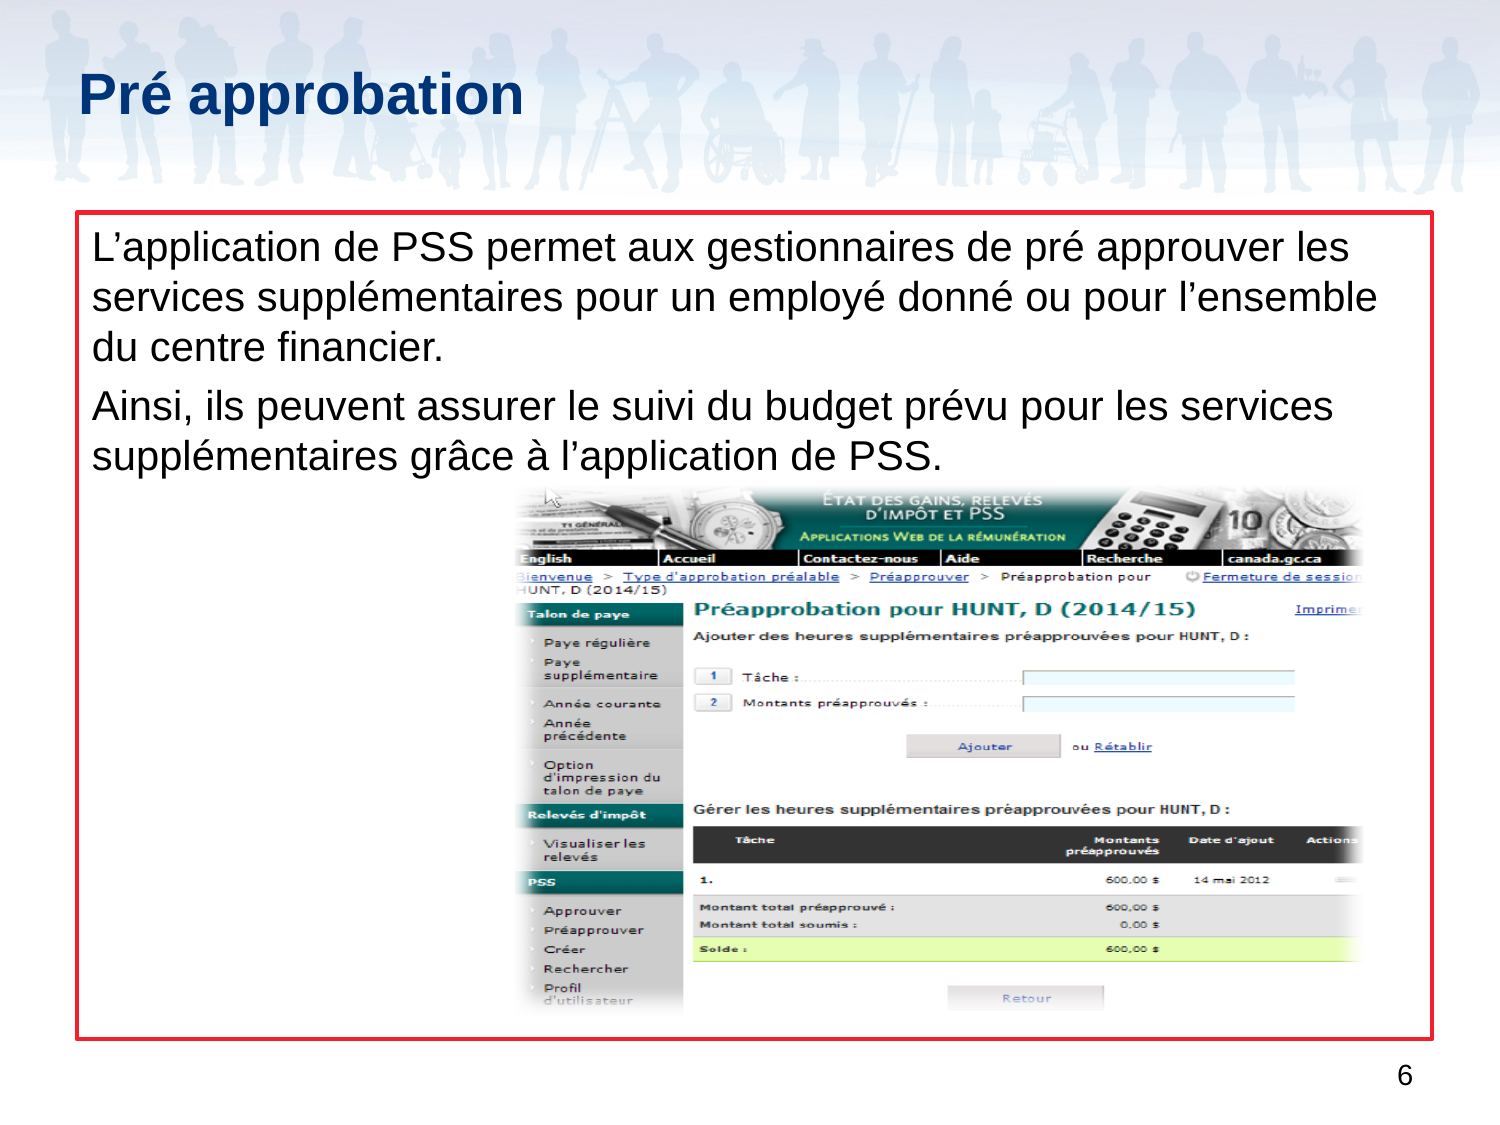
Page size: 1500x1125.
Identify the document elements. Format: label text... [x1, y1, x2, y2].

title Pré approbation [63, 44, 1434, 134]
picture [510, 483, 1367, 1017]
picture [0, 0, 1500, 200]
list L’application de PSS permet aux gestionnaires de pré approuver les services supplémentaires pour un employé donné ou pour l’ensemble du centre financier. Ainsi, ils peuvent assurer le suivi du budget prévu pour les services supplémentaires grâce à l’application de PSS. [75, 210, 1434, 1041]
